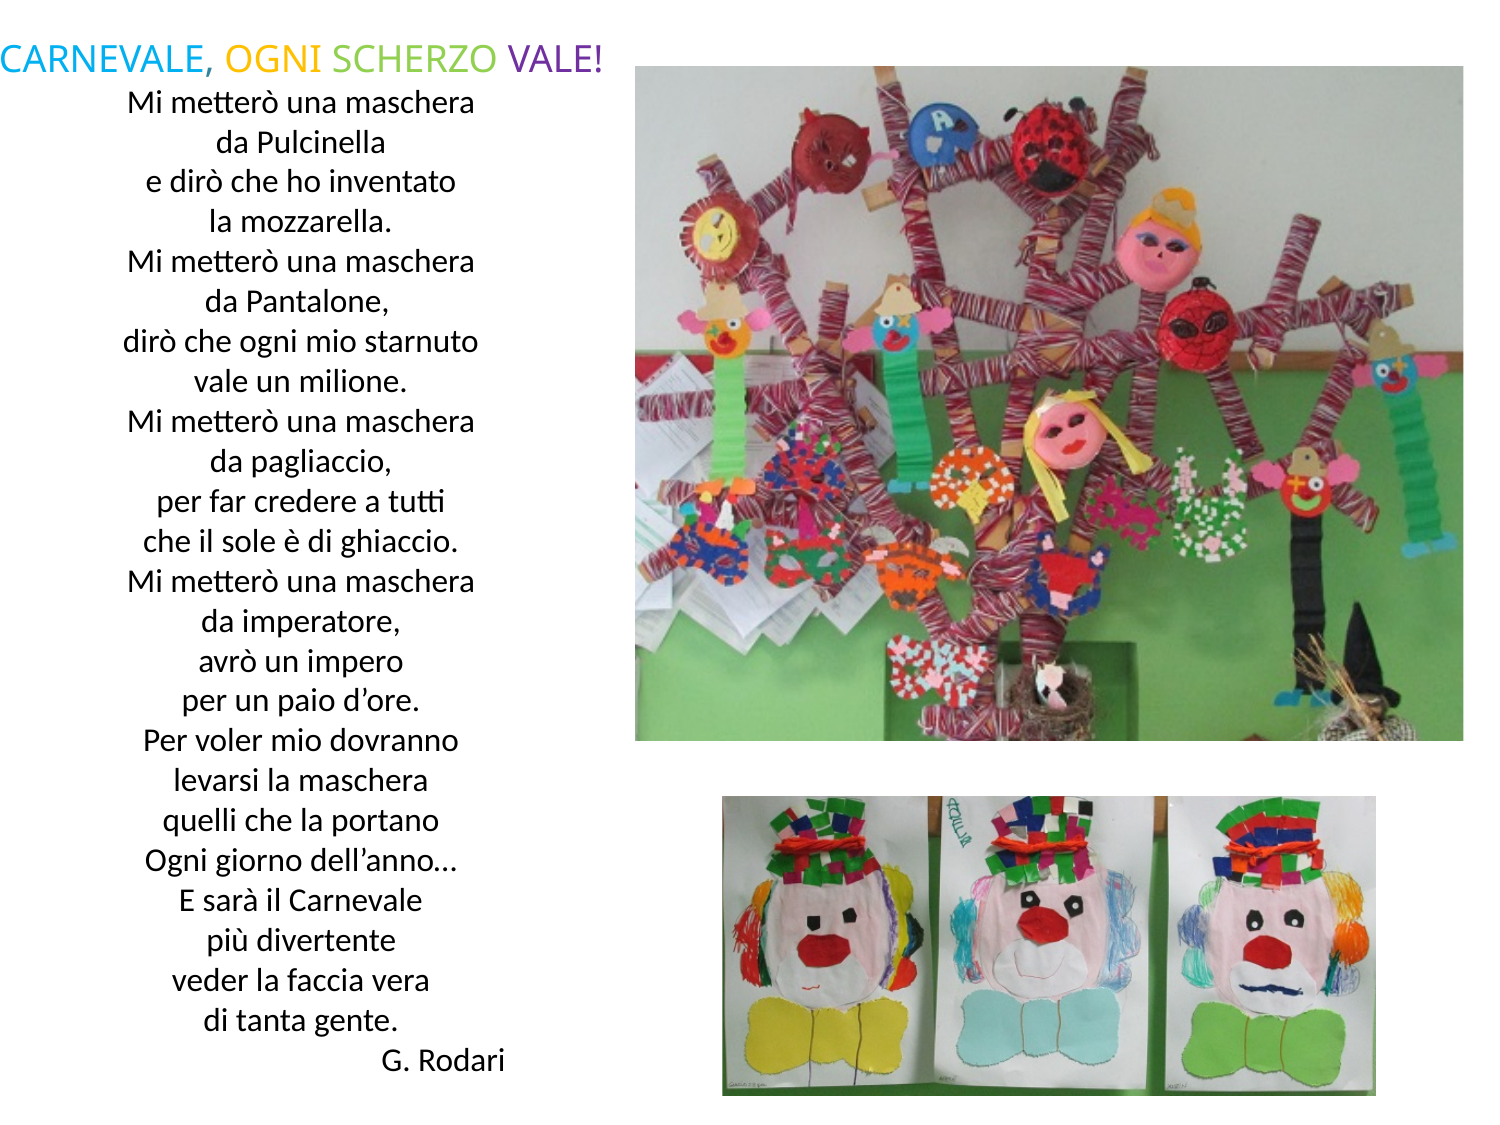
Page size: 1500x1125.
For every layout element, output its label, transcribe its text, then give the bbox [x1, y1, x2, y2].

picture [634, 66, 1464, 741]
text_box CARNEVALE, OGNI SCHERZO VALE! Mi metterò una maschera da Pulcinella e dirò che ho inventato la mozzarella. Mi metterò una maschera da Pantalone, dirò che ogni mio starnuto vale un milione. Mi metterò una maschera da pagliaccio, per far credere a tutti che il sole è di ghiaccio. Mi metterò una maschera da imperatore, avrò un impero per un paio d’ore. Per voler mio dovranno levarsi la maschera quelli che la portano Ogni giorno dell’anno… E sarà il Carnevale più divertente veder la faccia vera di tanta gente. G. Rodari [0, 27, 621, 1086]
picture [722, 796, 1377, 1096]
